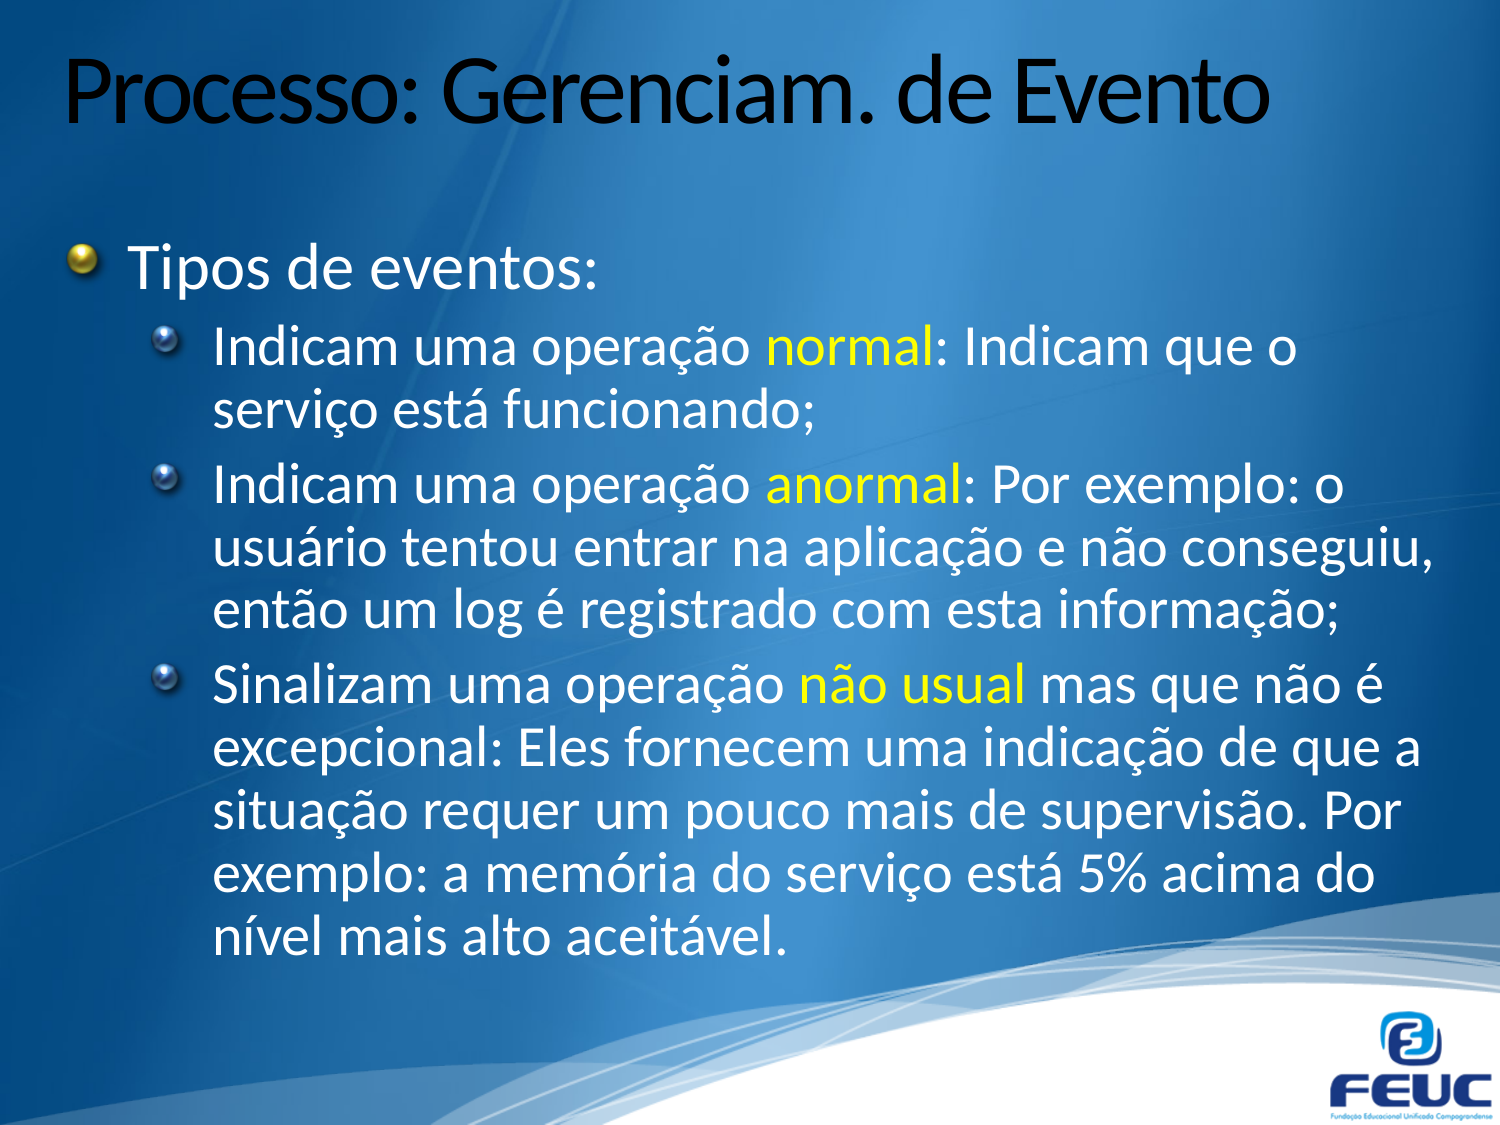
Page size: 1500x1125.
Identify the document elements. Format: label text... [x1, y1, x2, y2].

picture [0, 0, 1500, 1125]
list Tipos de eventos: Indicam uma operação normal: Indicam que o serviço está funcionando; Indicam uma operação anormal: Por exemplo: o usuário tentou entrar na aplicação e não conseguiu, então um log é registrado com esta informação; Sinalizam uma operação não usual mas que não é excepcional: Eles fornecem uma indicação de que a situação requer um pouco mais de supervisão. Por exemplo: a memória do serviço está 5% acima do nível mais alto aceitável. [62, 231, 1471, 1047]
title Processo: Gerenciam. de Evento [62, 37, 1438, 147]
